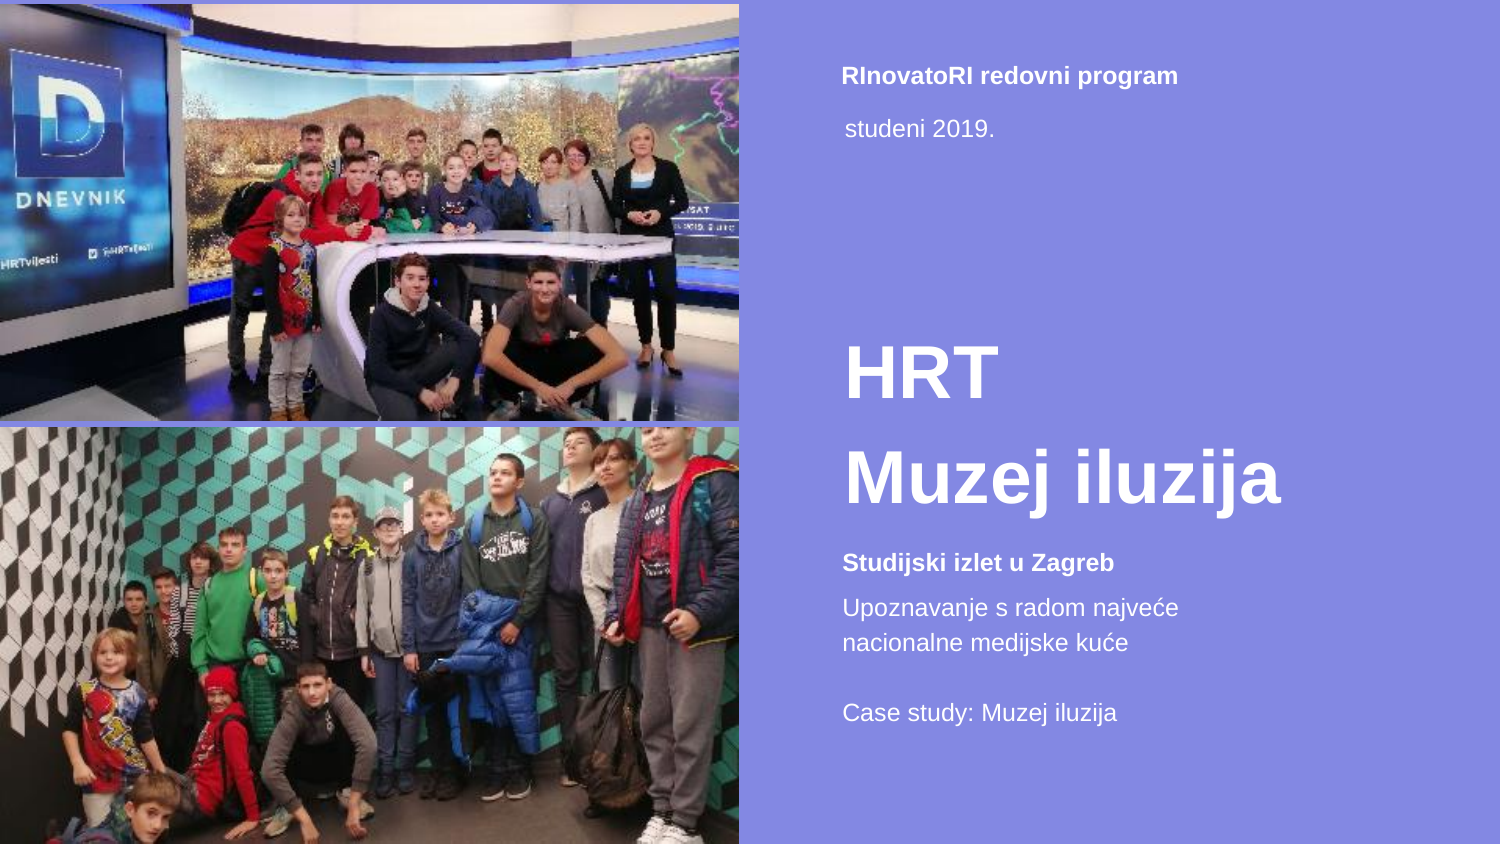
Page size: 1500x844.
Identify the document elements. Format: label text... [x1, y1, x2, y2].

picture [0, 427, 739, 844]
picture [0, 4, 739, 421]
list HRT Muzej iluzija [829, 313, 1500, 529]
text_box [827, 538, 1383, 790]
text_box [826, 51, 1382, 303]
